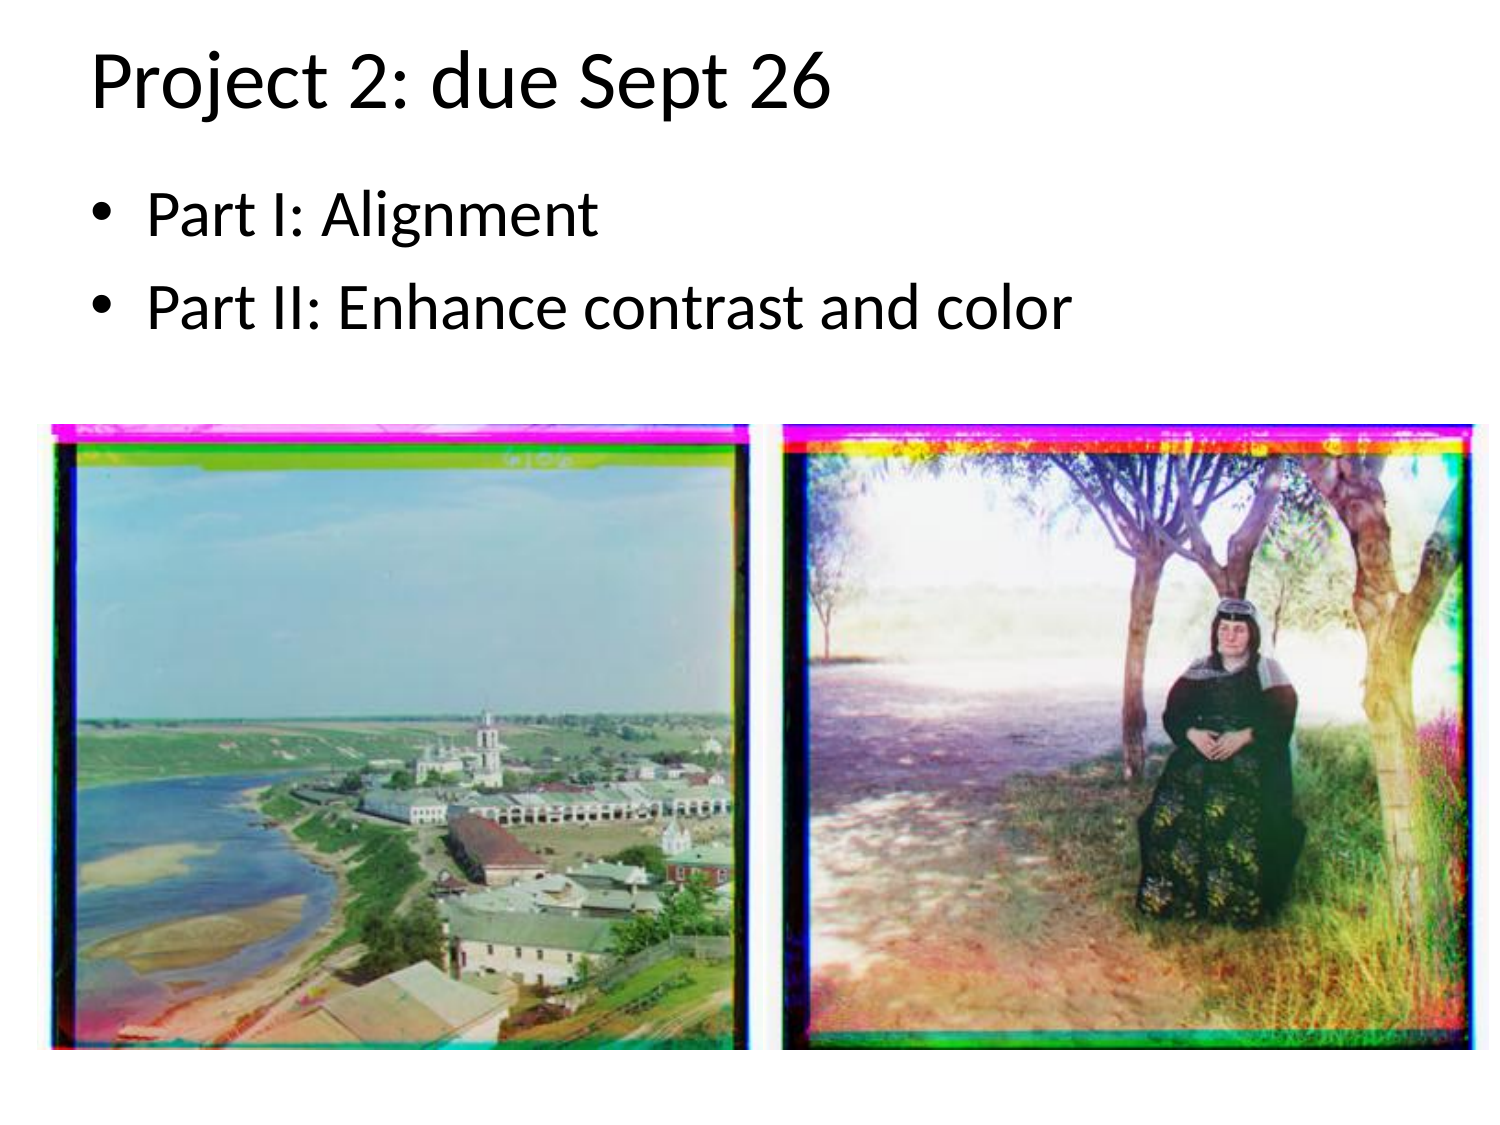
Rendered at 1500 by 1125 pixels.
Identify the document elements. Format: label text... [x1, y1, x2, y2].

picture [37, 423, 1489, 1051]
title Project 2: due Sept 26 [74, 0, 1426, 151]
list Part I: Alignment Part II: Enhance contrast and color [74, 162, 1426, 423]
